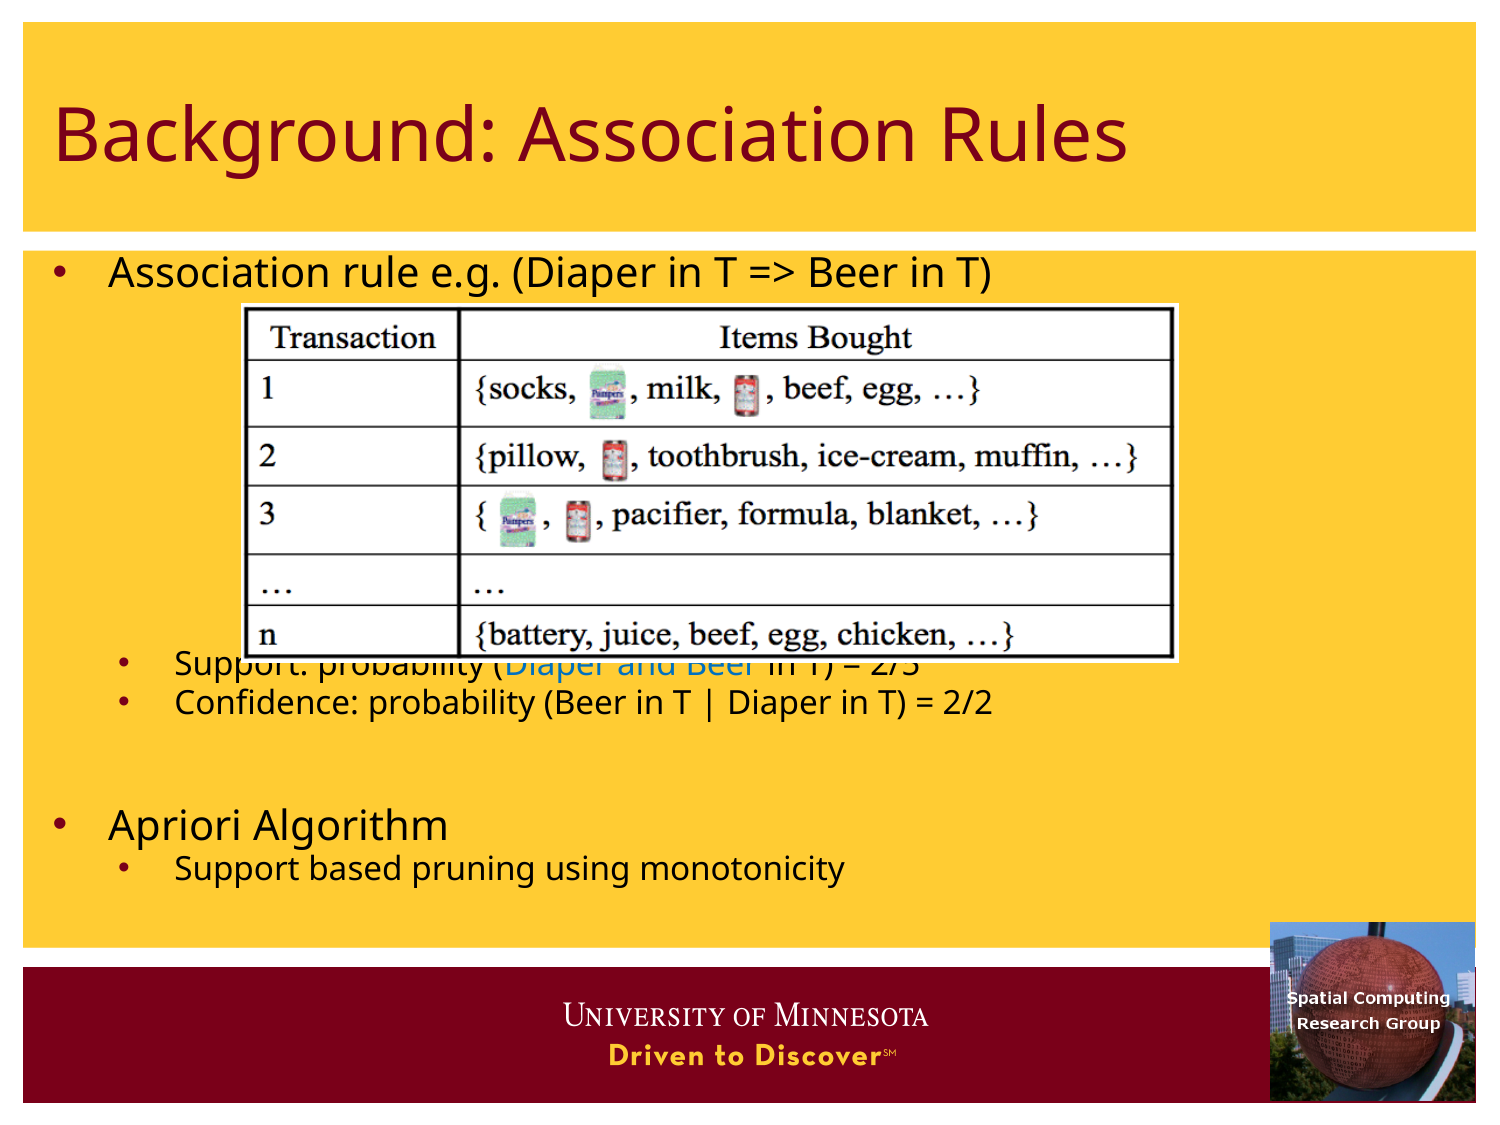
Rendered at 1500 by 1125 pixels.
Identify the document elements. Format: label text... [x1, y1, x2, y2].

picture [23, 22, 1476, 1103]
title Background: Association Rules [37, 49, 1451, 213]
list Association rule e.g. (Diaper in T => Beer in T) Support: probability (Diaper and Beer in T) = 2/5 Confidence: probability (Beer in T | Diaper in T) = 2/2 Apriori Algorithm Support based pruning using monotonicity [37, 248, 1451, 926]
